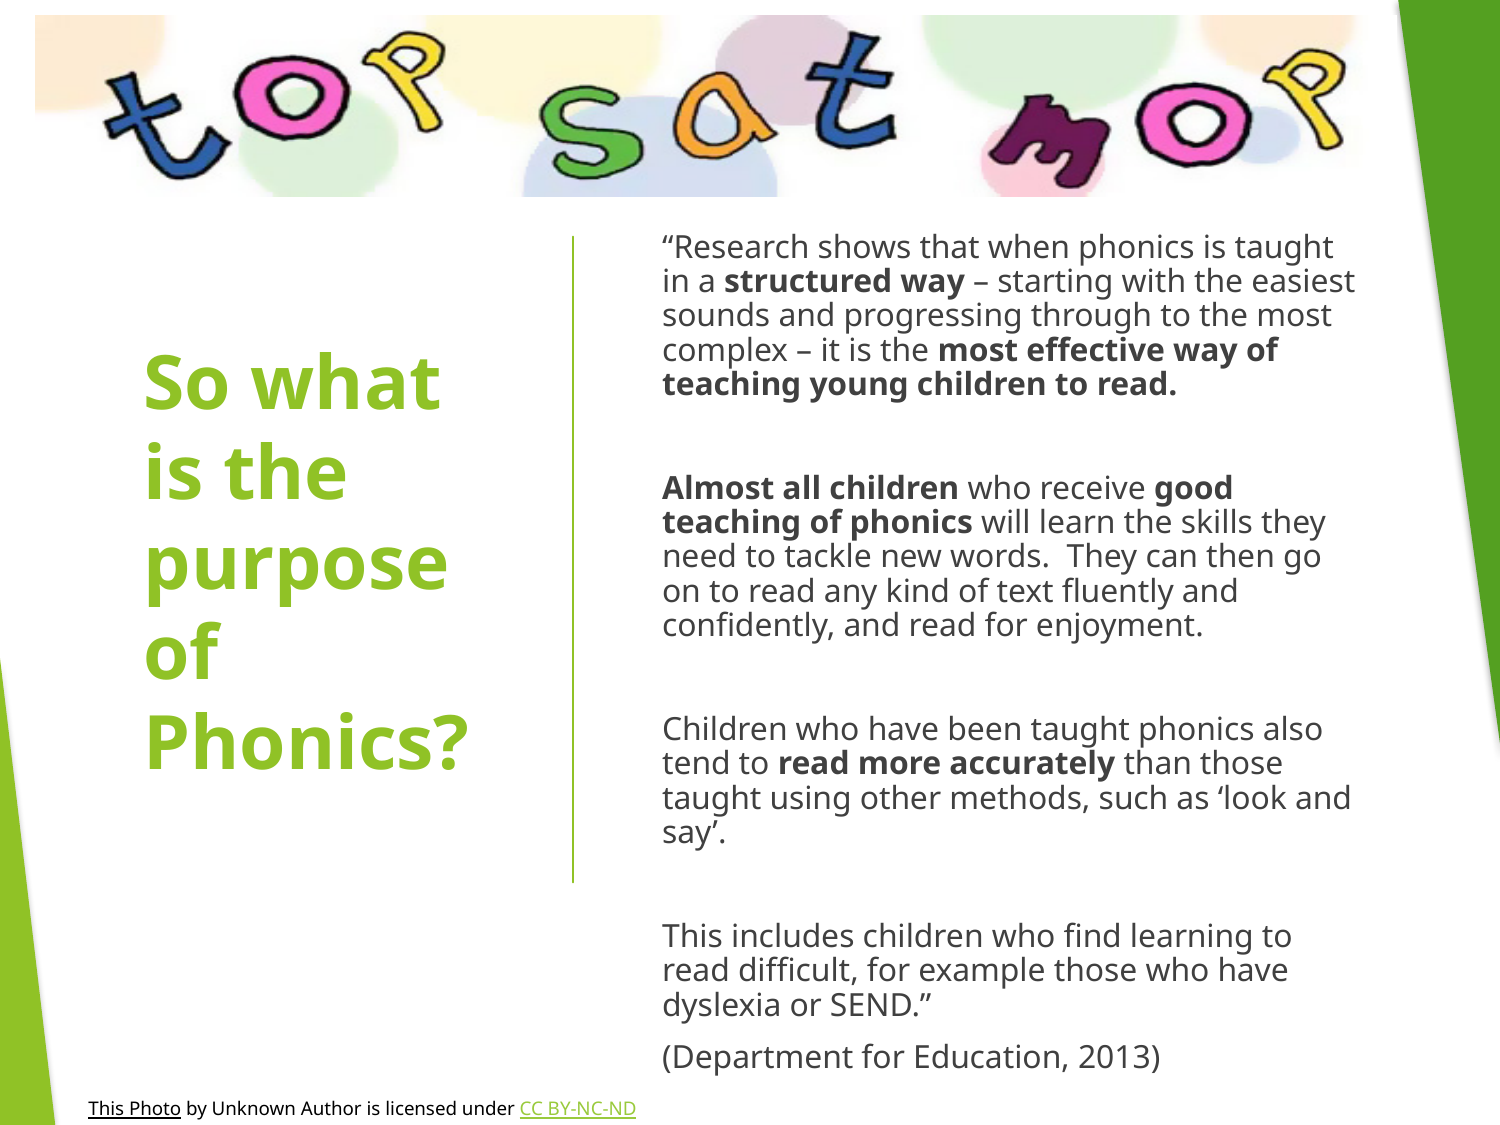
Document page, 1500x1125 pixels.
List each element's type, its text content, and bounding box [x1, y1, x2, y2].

text_box [0, 657, 57, 1125]
title So what is the purpose of Phonics? [128, 206, 535, 926]
list “Research shows that when phonics is taught in a structured way – starting with the easiest sounds and progressing through to the most complex – it is the most effective way of teaching young children to read. Almost all children who receive good teaching of phonics will learn the skills they need to tackle new words. They can then go on to read any kind of text fluently and confidently, and read for enjoyment. Children who have been taught phonics also tend to read more accurately than those taught using other methods, such as ‘look and say’. This includes children who find learning to read difficult, for example those who have dyslexia or SEND.” (Department for Education, 2013) [595, 216, 1376, 1090]
text_box This Photo by Unknown Author is licensed under CC BY-NC-ND [73, 1089, 1075, 1125]
text_box [1397, 0, 1500, 752]
text_box [0, 0, 1500, 1125]
picture [34, 14, 1398, 197]
